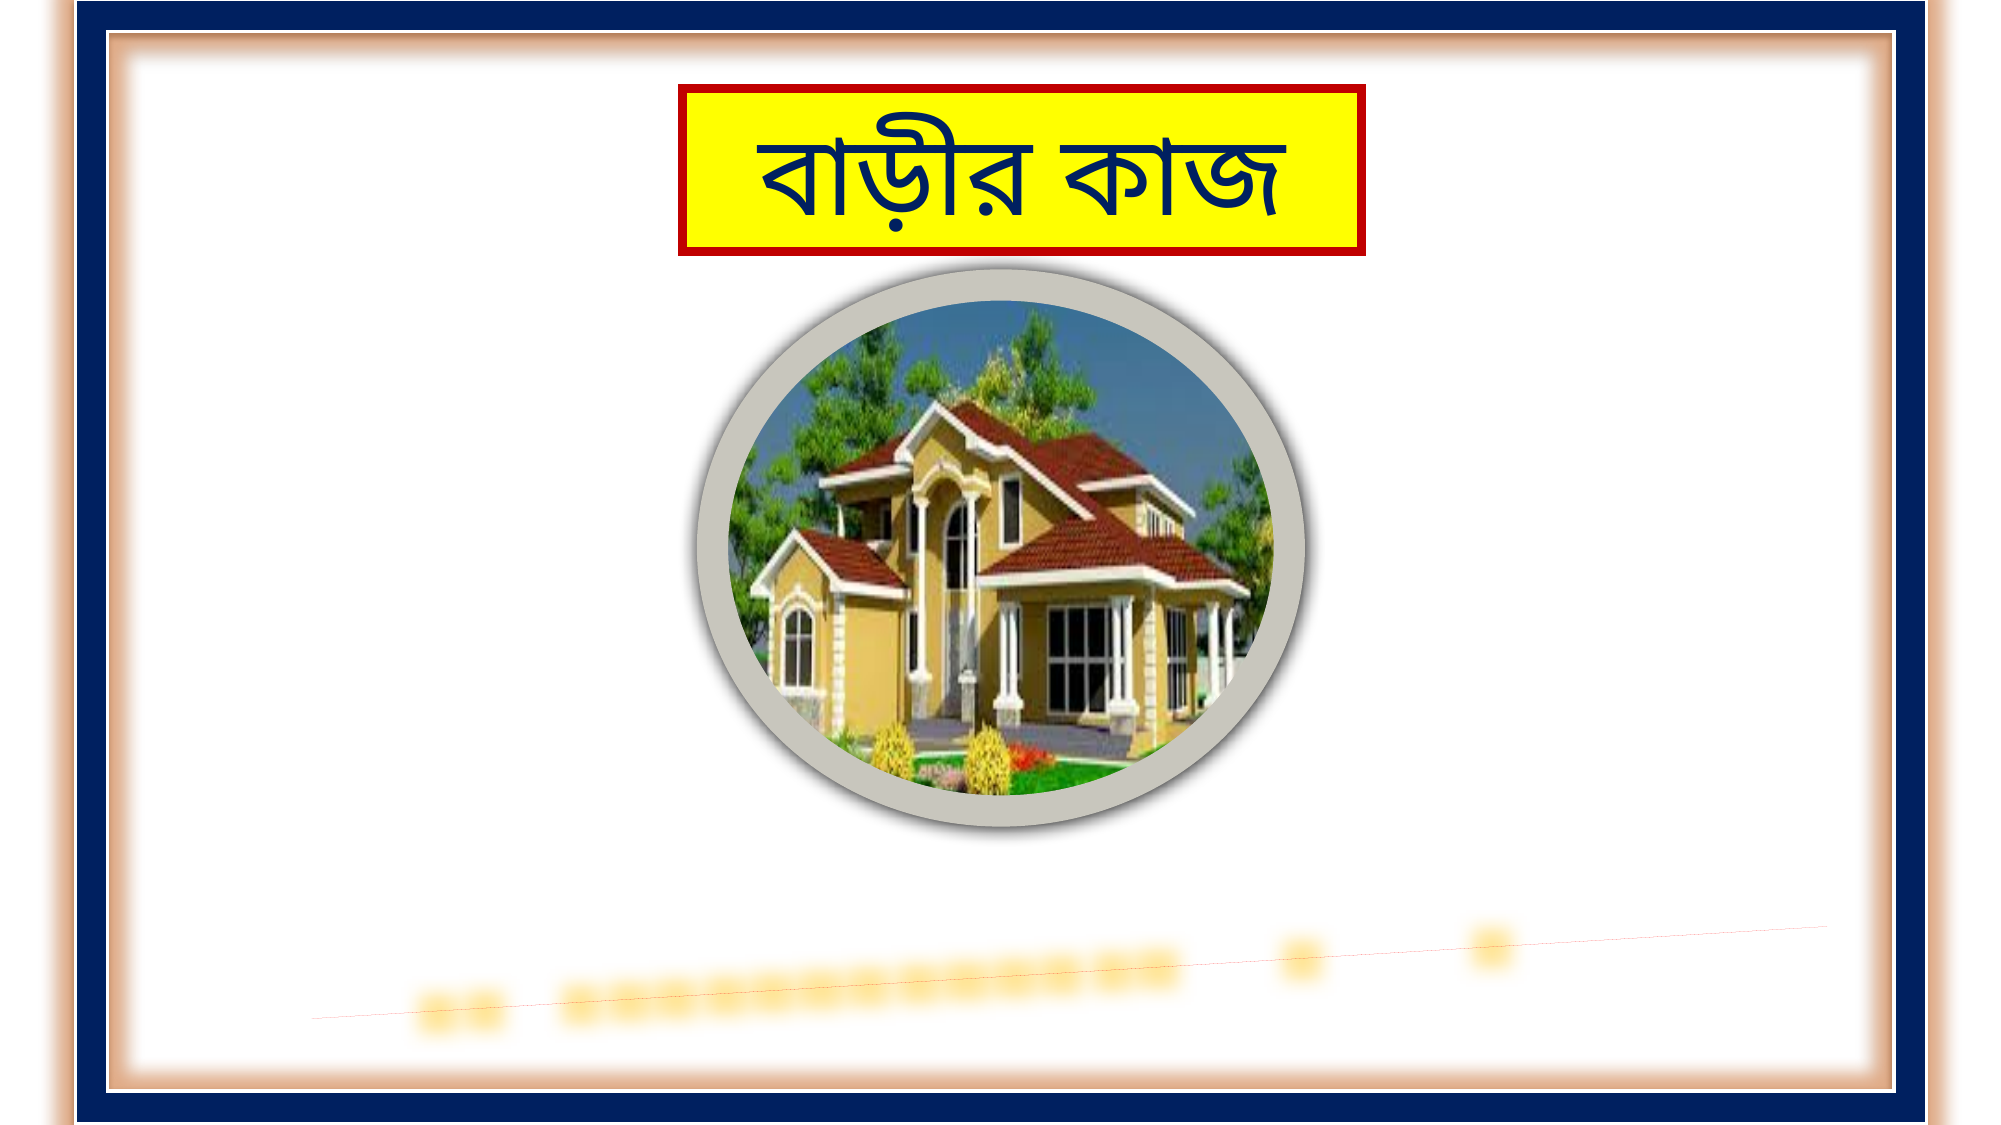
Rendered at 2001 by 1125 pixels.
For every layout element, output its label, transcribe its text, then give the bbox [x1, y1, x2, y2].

picture [712, 284, 1290, 811]
text_box বাড়ীর কাজ [682, 88, 1362, 253]
text_box [74, 0, 1928, 1125]
